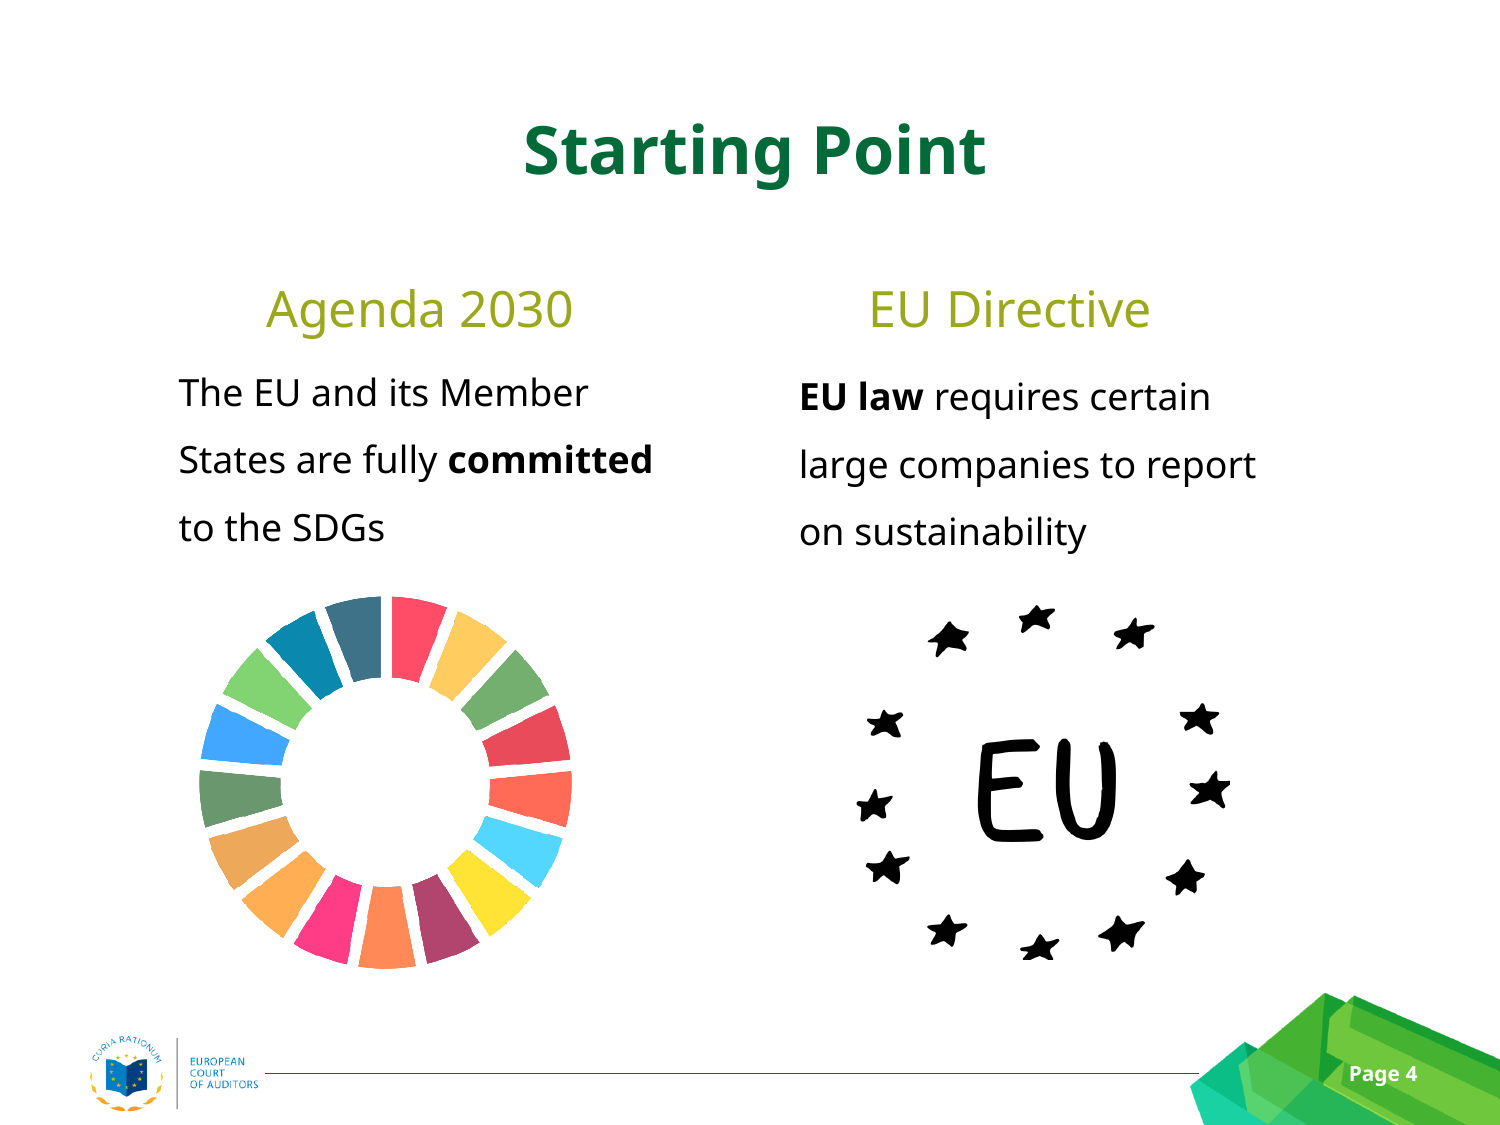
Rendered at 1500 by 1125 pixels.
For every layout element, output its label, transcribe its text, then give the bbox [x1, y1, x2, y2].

title Starting Point [94, 118, 1418, 189]
text_box Agenda 2030 [194, 284, 646, 338]
text_box EU law requires certain large companies to report on sustainability [784, 343, 1300, 629]
slide_number Page 4 [1122, 1053, 1418, 1095]
picture [1175, 987, 1500, 1125]
text_box EU Directive [785, 284, 1236, 344]
picture [856, 605, 1231, 960]
picture [194, 591, 576, 973]
text_box The EU and its Member States are fully committed to the SDGs [163, 338, 680, 556]
picture [82, 1028, 265, 1118]
